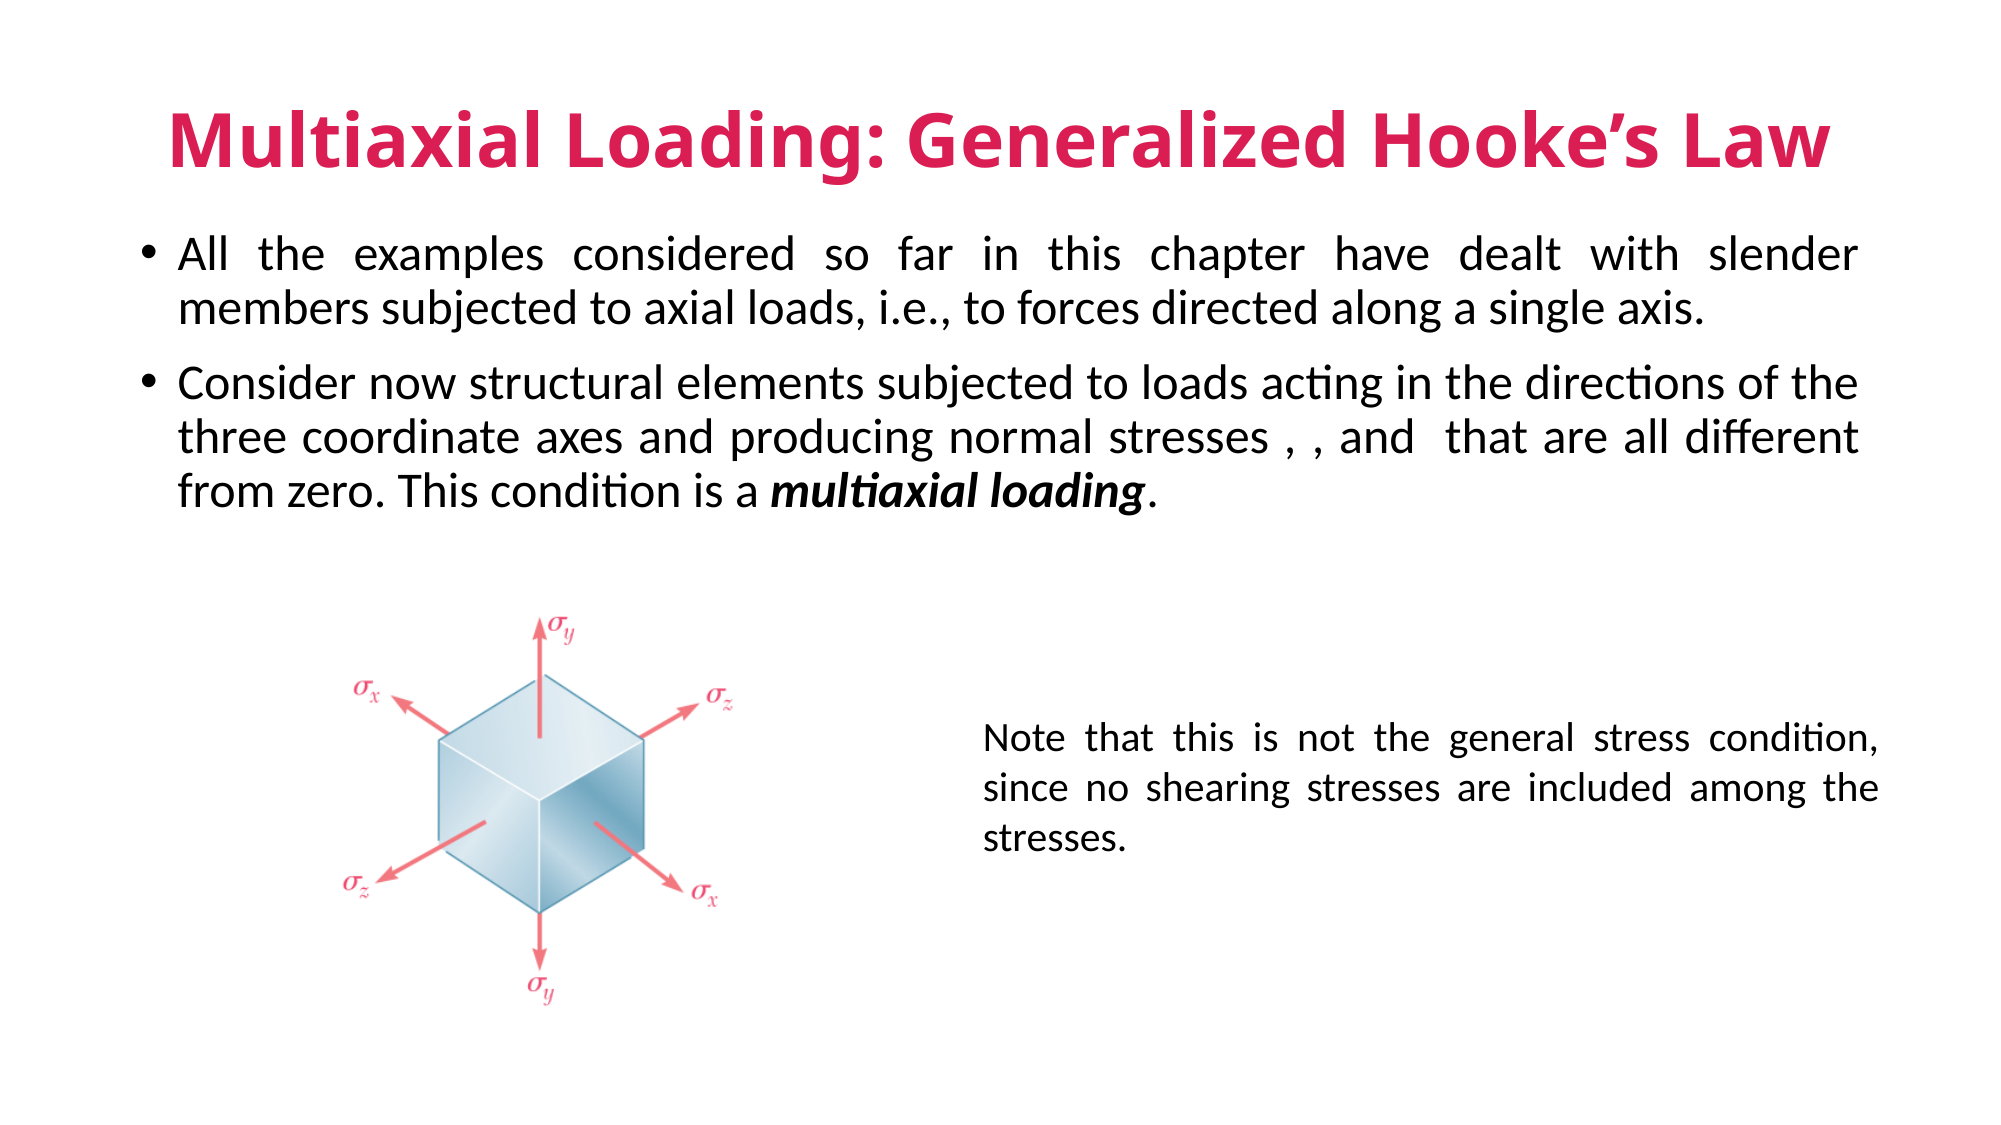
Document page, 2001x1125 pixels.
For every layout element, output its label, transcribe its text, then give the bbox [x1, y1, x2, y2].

title Multiaxial Loading: Generalized Hooke’s Law [125, 78, 1875, 210]
text_box Note that this is not the general stress condition, since no shearing stresses are included among the stresses. [968, 702, 1895, 868]
picture [278, 557, 776, 1016]
